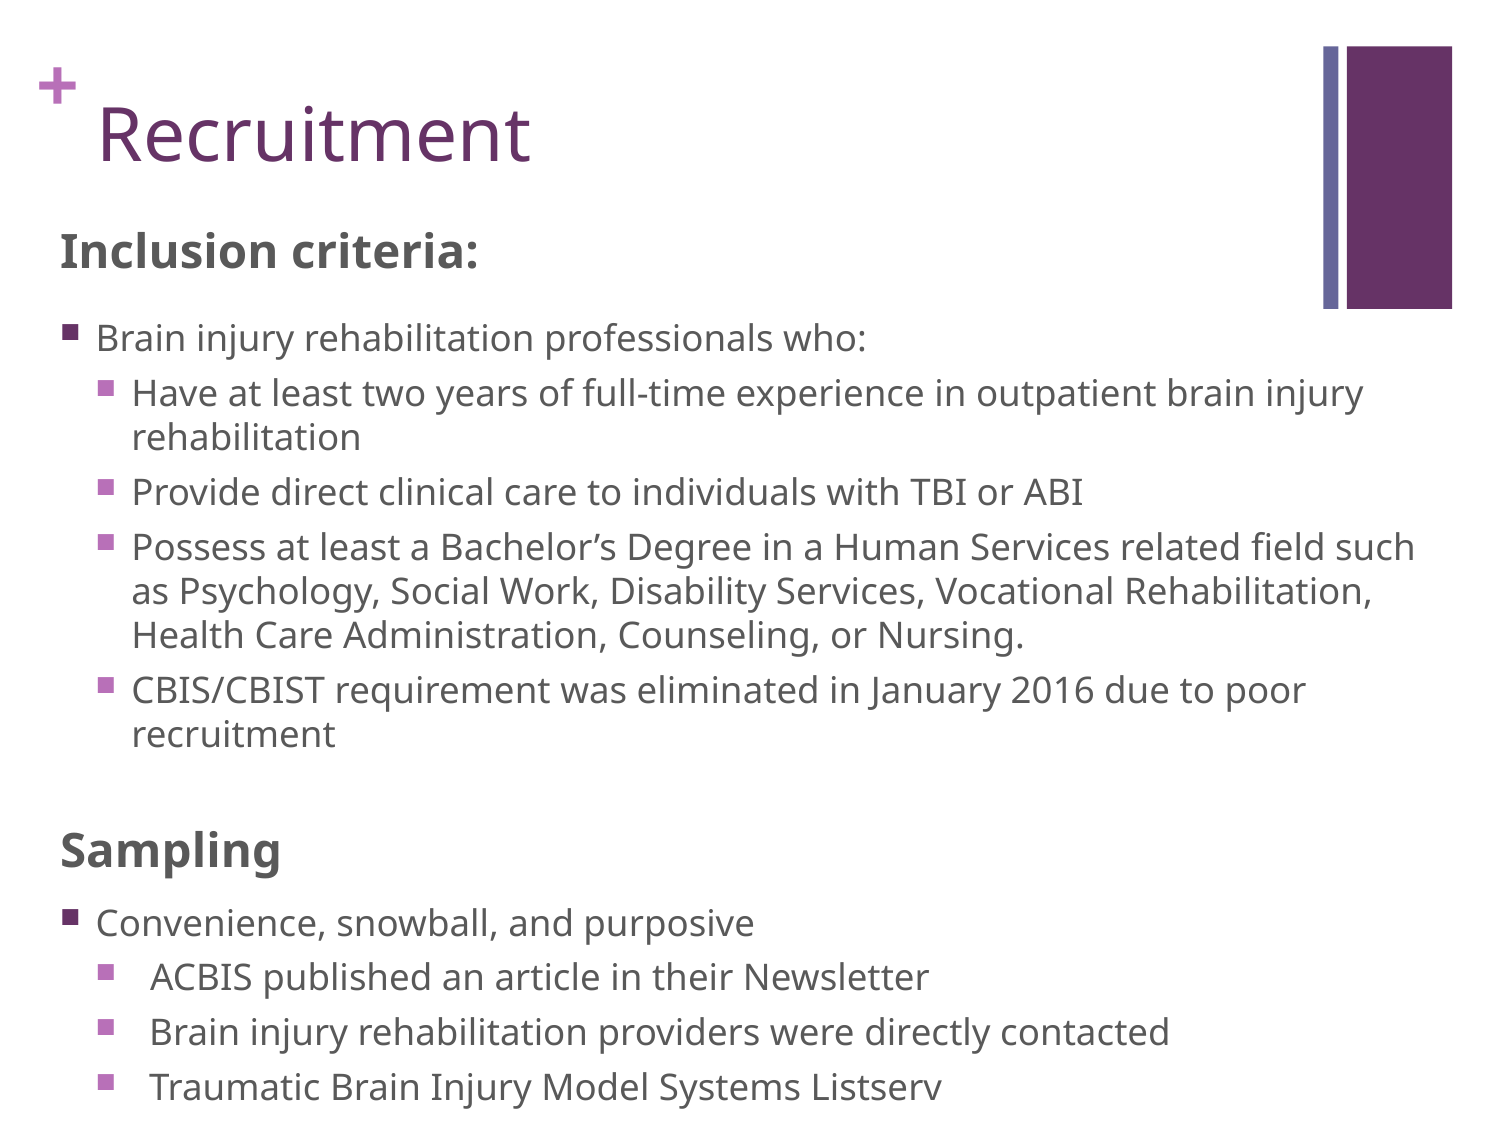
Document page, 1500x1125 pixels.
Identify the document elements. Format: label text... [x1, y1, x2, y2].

list Inclusion criteria: Brain injury rehabilitation professionals who: Have at least two years of full-time experience in outpatient brain injury rehabilitation Provide direct clinical care to individuals with TBI or ABI Possess at least a Bachelor’s Degree in a Human Services related field such as Psychology, Social Work, Disability Services, Vocational Rehabilitation, Health Care Administration, Counseling, or Nursing. CBIS/CBIST requirement was eliminated in January 2016 due to poor recruitment Sampling Convenience, snowball, and purposive ACBIS published an article in their Newsletter Brain injury rehabilitation providers were directly contacted Traumatic Brain Injury Model Systems Listserv [45, 213, 1455, 1125]
title Recruitment [81, 79, 1322, 213]
